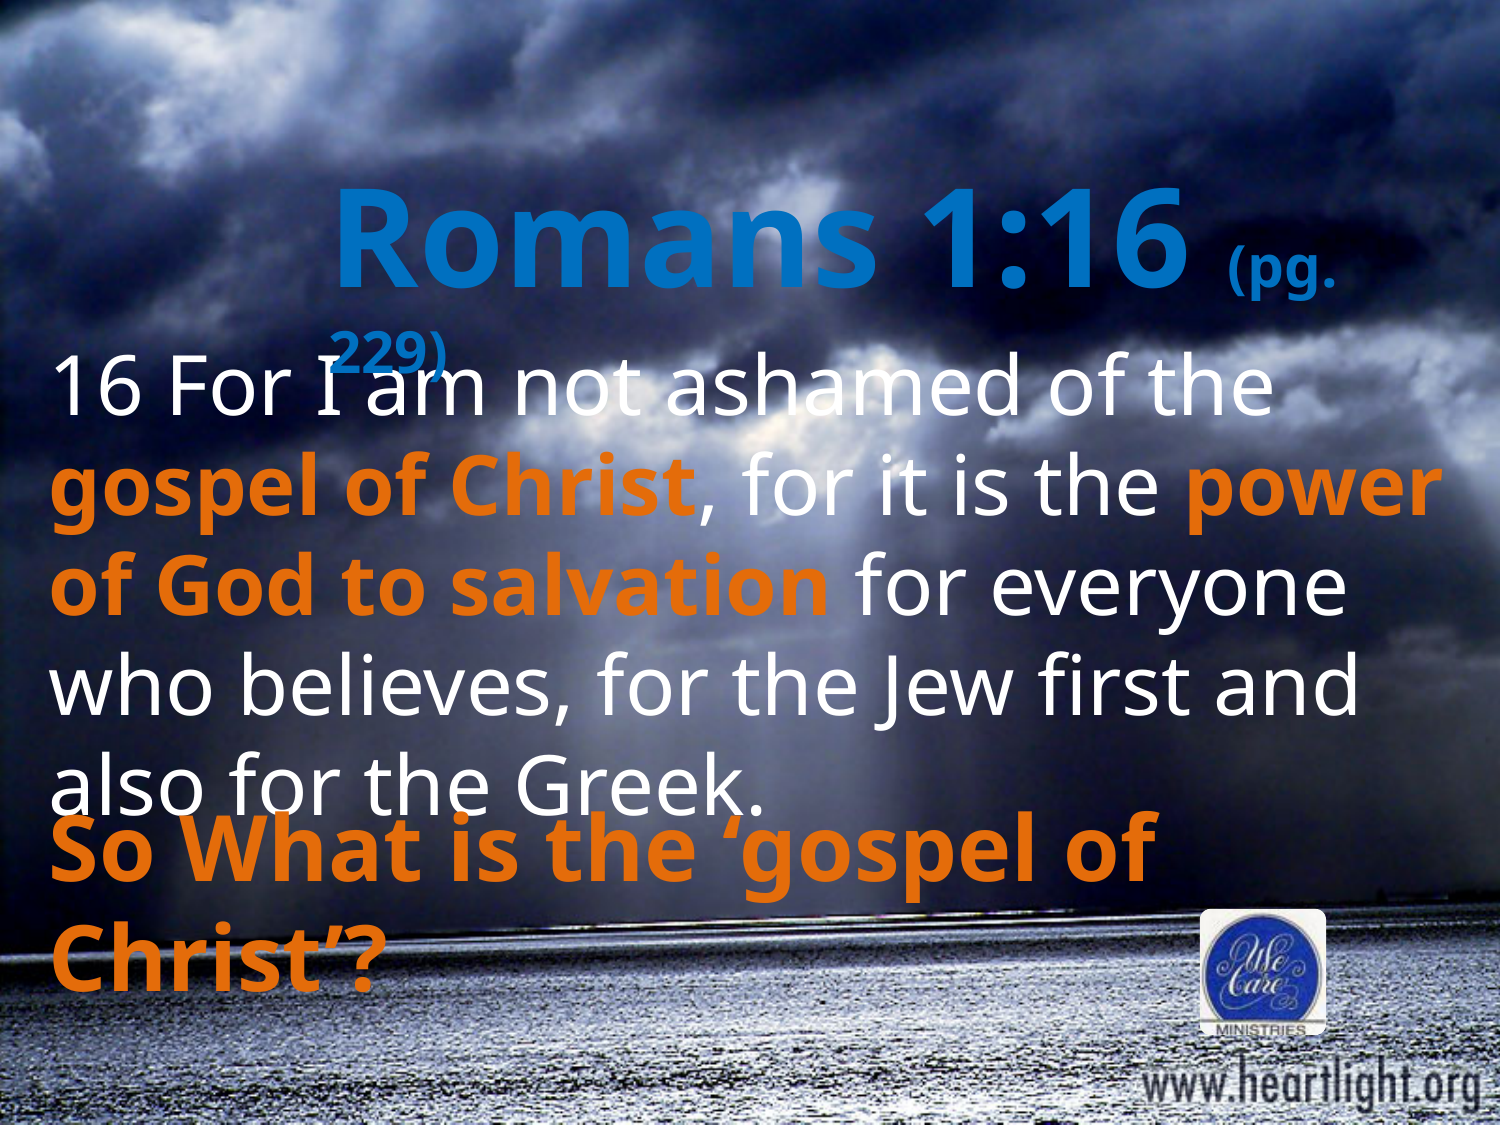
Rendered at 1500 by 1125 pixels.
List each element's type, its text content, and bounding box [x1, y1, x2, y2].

text_box Romans 1:16 (pg. 229) [313, 142, 1461, 393]
text_box 16 For I am not ashamed of the gospel of Christ, for it is the power of God to salvation for everyone who believes, for the Jew first and also for the Greek. [33, 324, 1500, 840]
picture [0, 0, 1500, 1125]
text_box So What is the ‘gospel of Christ’? [33, 782, 1425, 1018]
